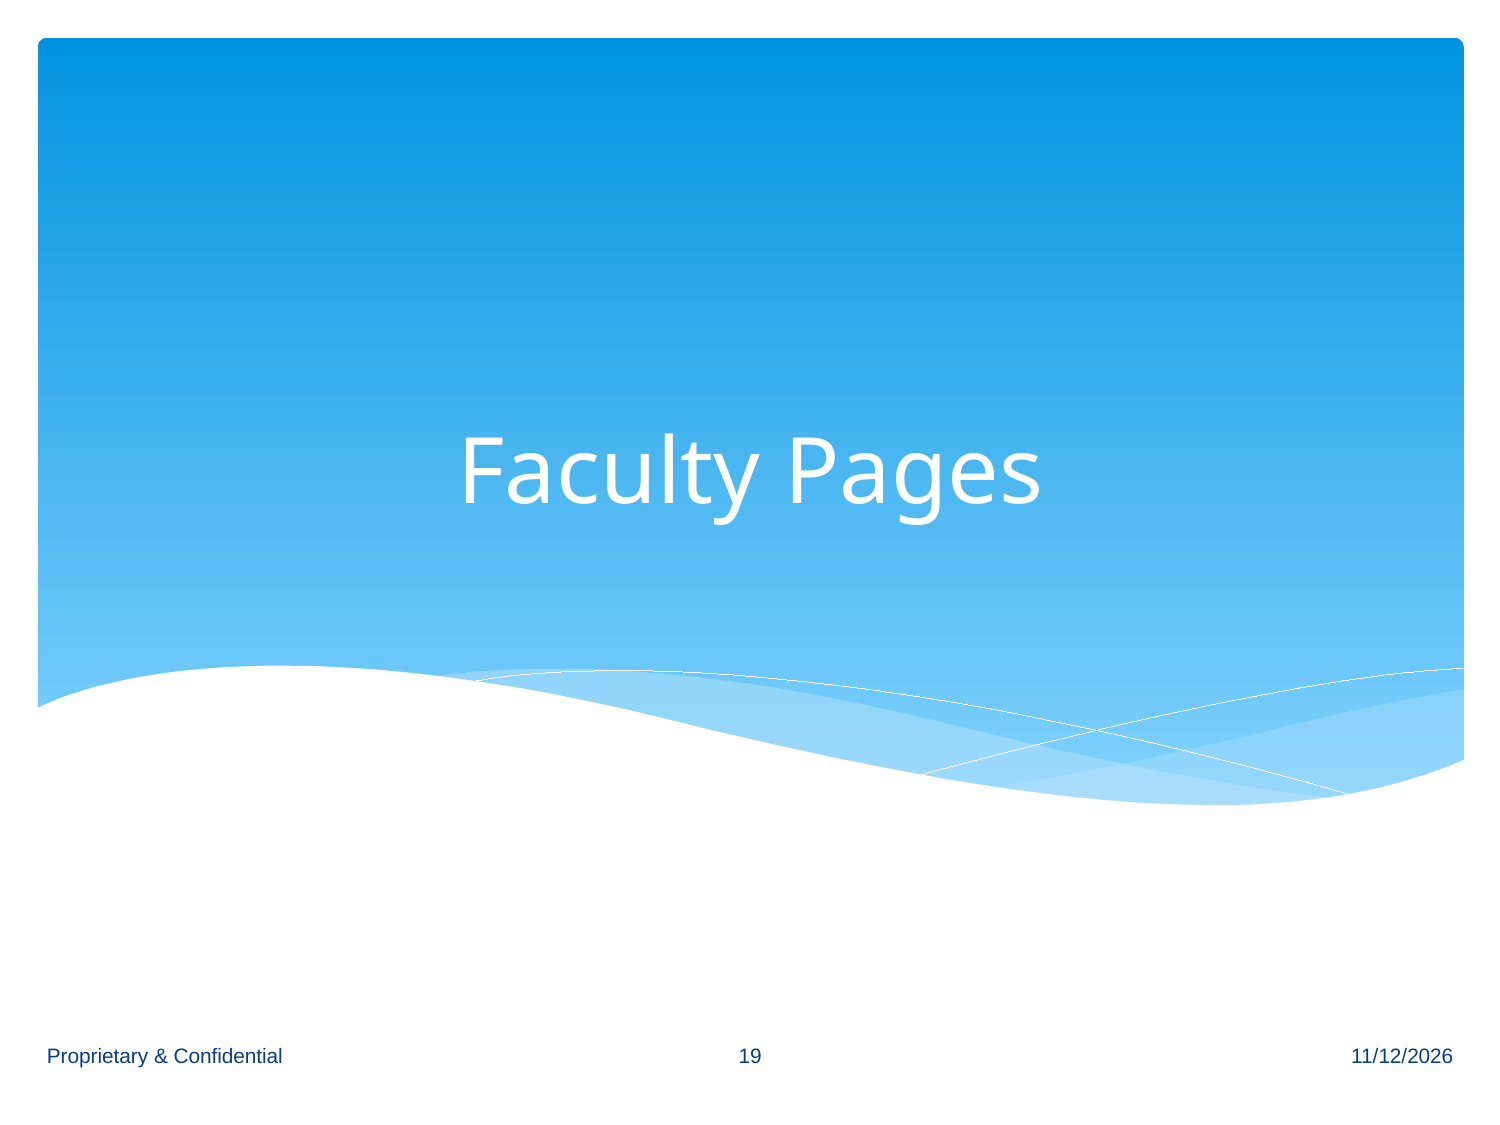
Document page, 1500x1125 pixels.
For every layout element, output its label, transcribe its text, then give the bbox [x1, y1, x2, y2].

footer Proprietary & Confidential [31, 1025, 653, 1086]
slide_number 19 [654, 1025, 846, 1086]
title Faculty Pages [113, 404, 1389, 655]
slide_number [847, 1025, 1469, 1086]
